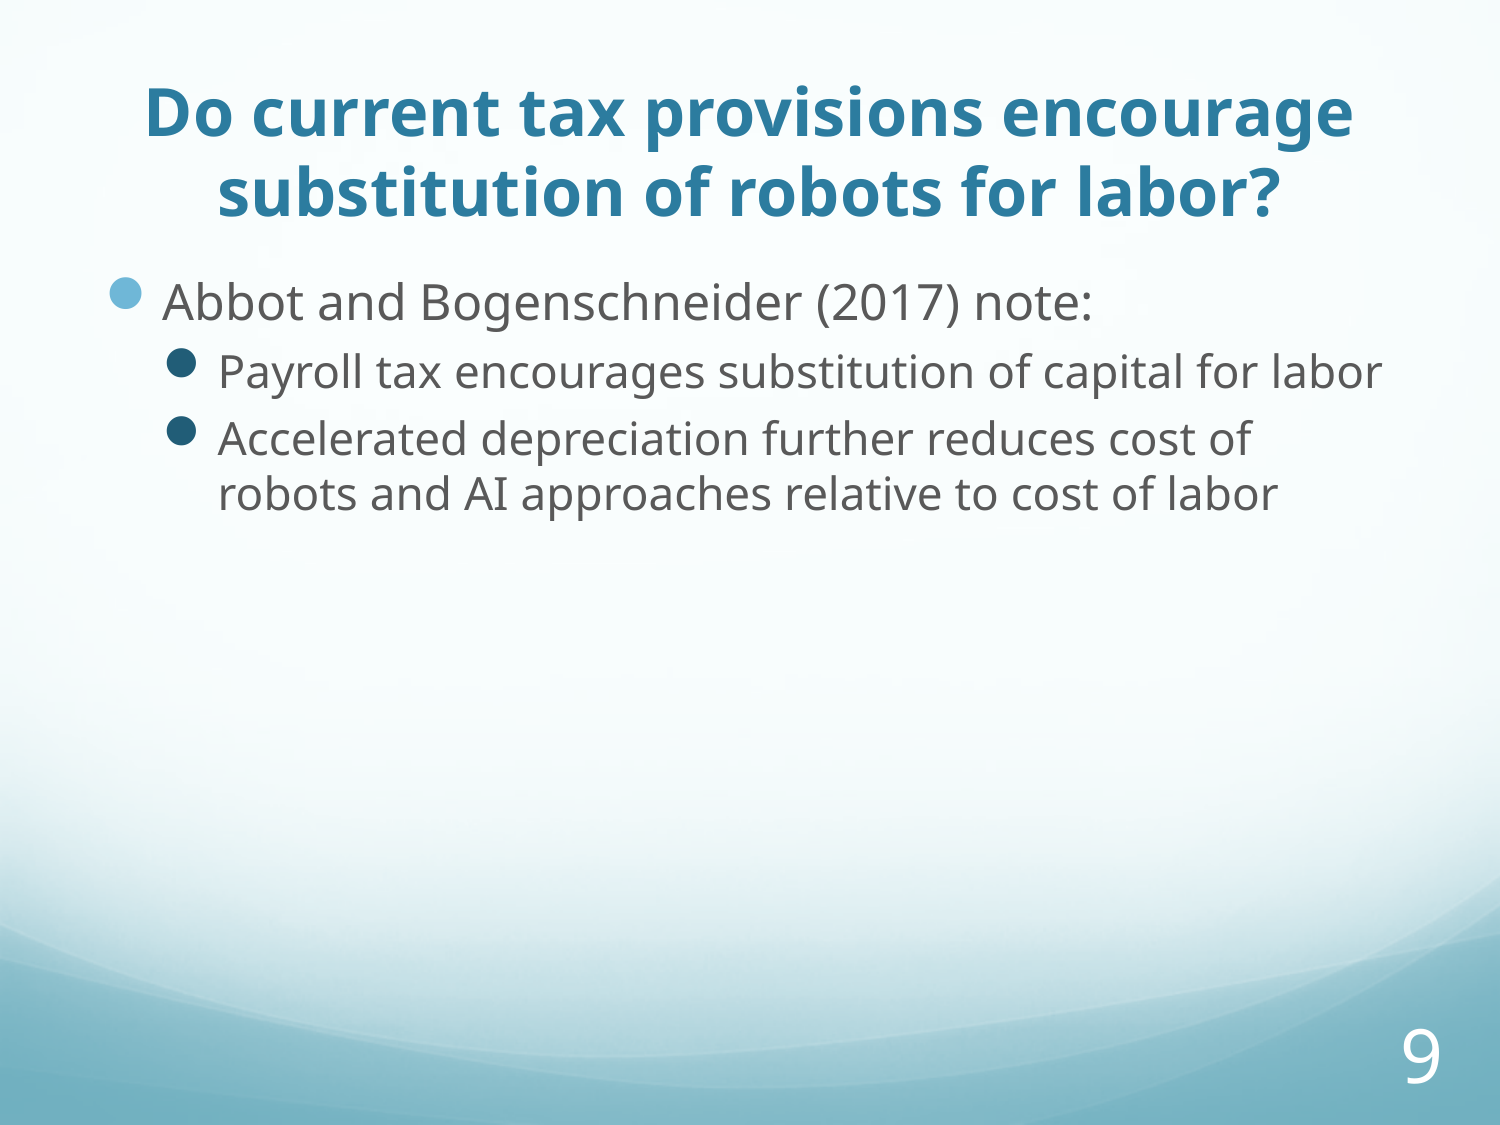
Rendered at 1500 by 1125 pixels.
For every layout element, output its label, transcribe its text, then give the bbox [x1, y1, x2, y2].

slide_number 9 [1295, 1029, 1459, 1090]
list Abbot and Bogenschneider (2017) note: Payroll tax encourages substitution of capital for labor Accelerated depreciation further reduces cost of robots and AI approaches relative to cost of labor [90, 262, 1410, 975]
title Do current tax provisions encourage substitution of robots for labor? [90, 17, 1410, 237]
